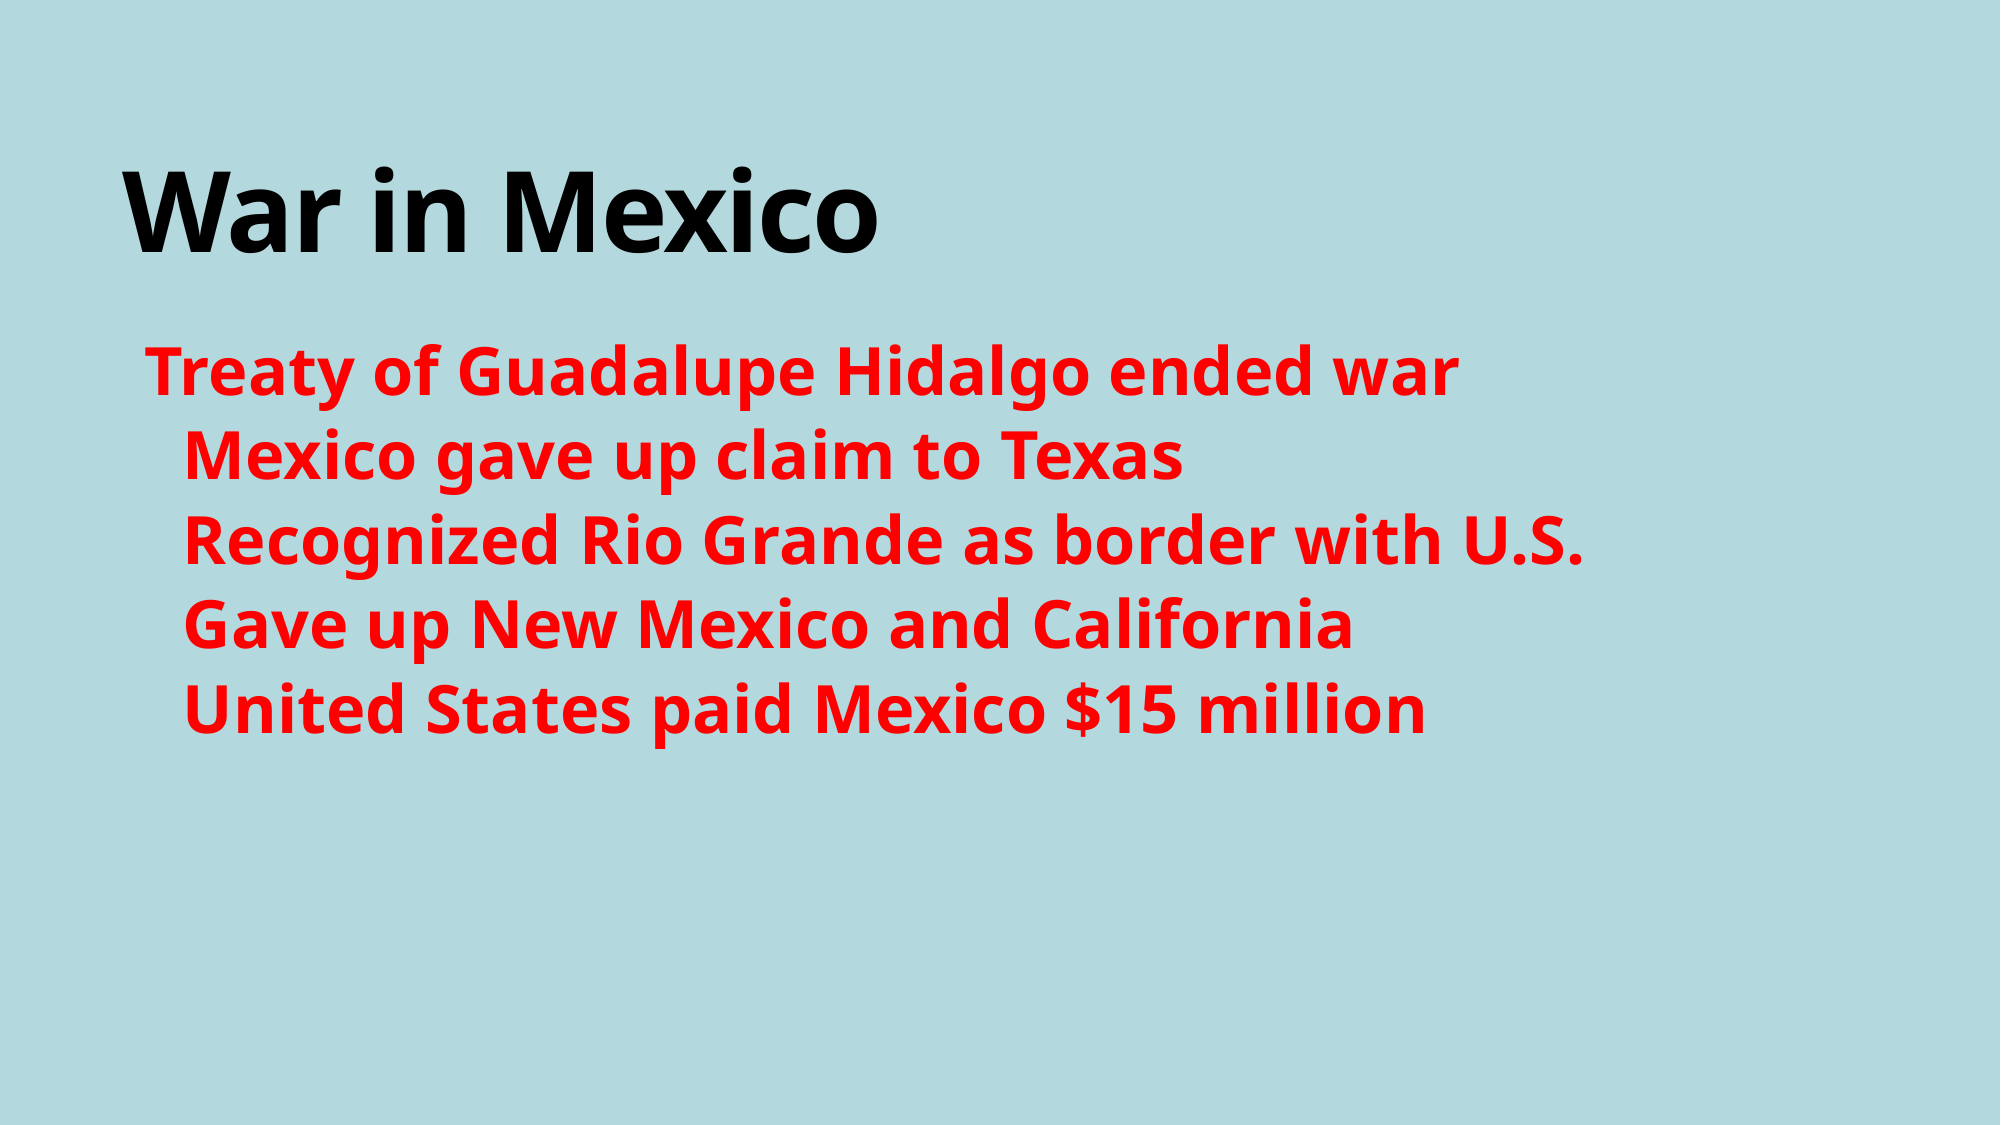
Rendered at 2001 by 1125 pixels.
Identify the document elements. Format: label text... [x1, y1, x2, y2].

title War in Mexico [107, 81, 1875, 354]
list Treaty of Guadalupe Hidalgo ended war Mexico gave up claim to Texas Recognized Rio Grande as border with U.S. Gave up New Mexico and California United States paid Mexico $15 million [111, 329, 1876, 948]
